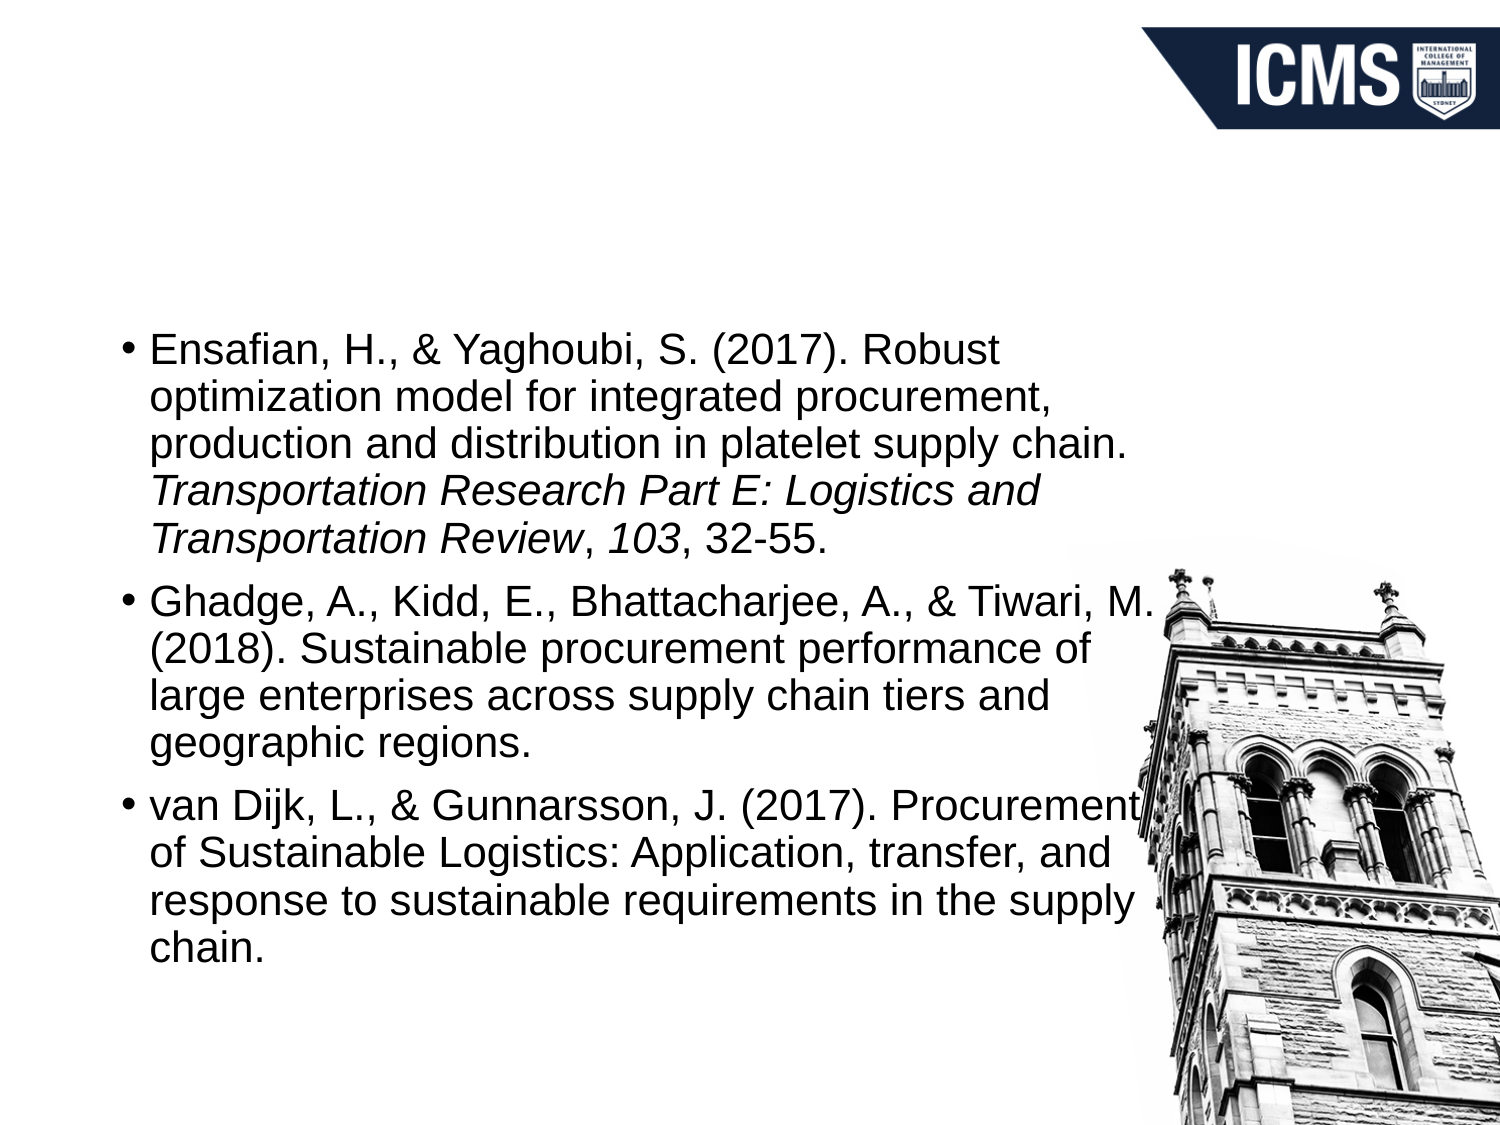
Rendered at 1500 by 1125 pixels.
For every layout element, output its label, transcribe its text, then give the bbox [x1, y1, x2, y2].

list Ensafian, H., & Yaghoubi, S. (2017). Robust optimization model for integrated procurement, production and distribution in platelet supply chain. Transportation Research Part E: Logistics and Transportation Review, 103, 32-55. Ghadge, A., Kidd, E., Bhattacharjee, A., & Tiwari, M. (2018). Sustainable procurement performance of large enterprises across supply chain tiers and geographic regions. van Dijk, L., & Gunnarsson, J. (2017). Procurement of Sustainable Logistics: Application, transfer, and response to sustainable requirements in the supply chain. [106, 318, 1182, 1007]
picture [0, 0, 1500, 1125]
